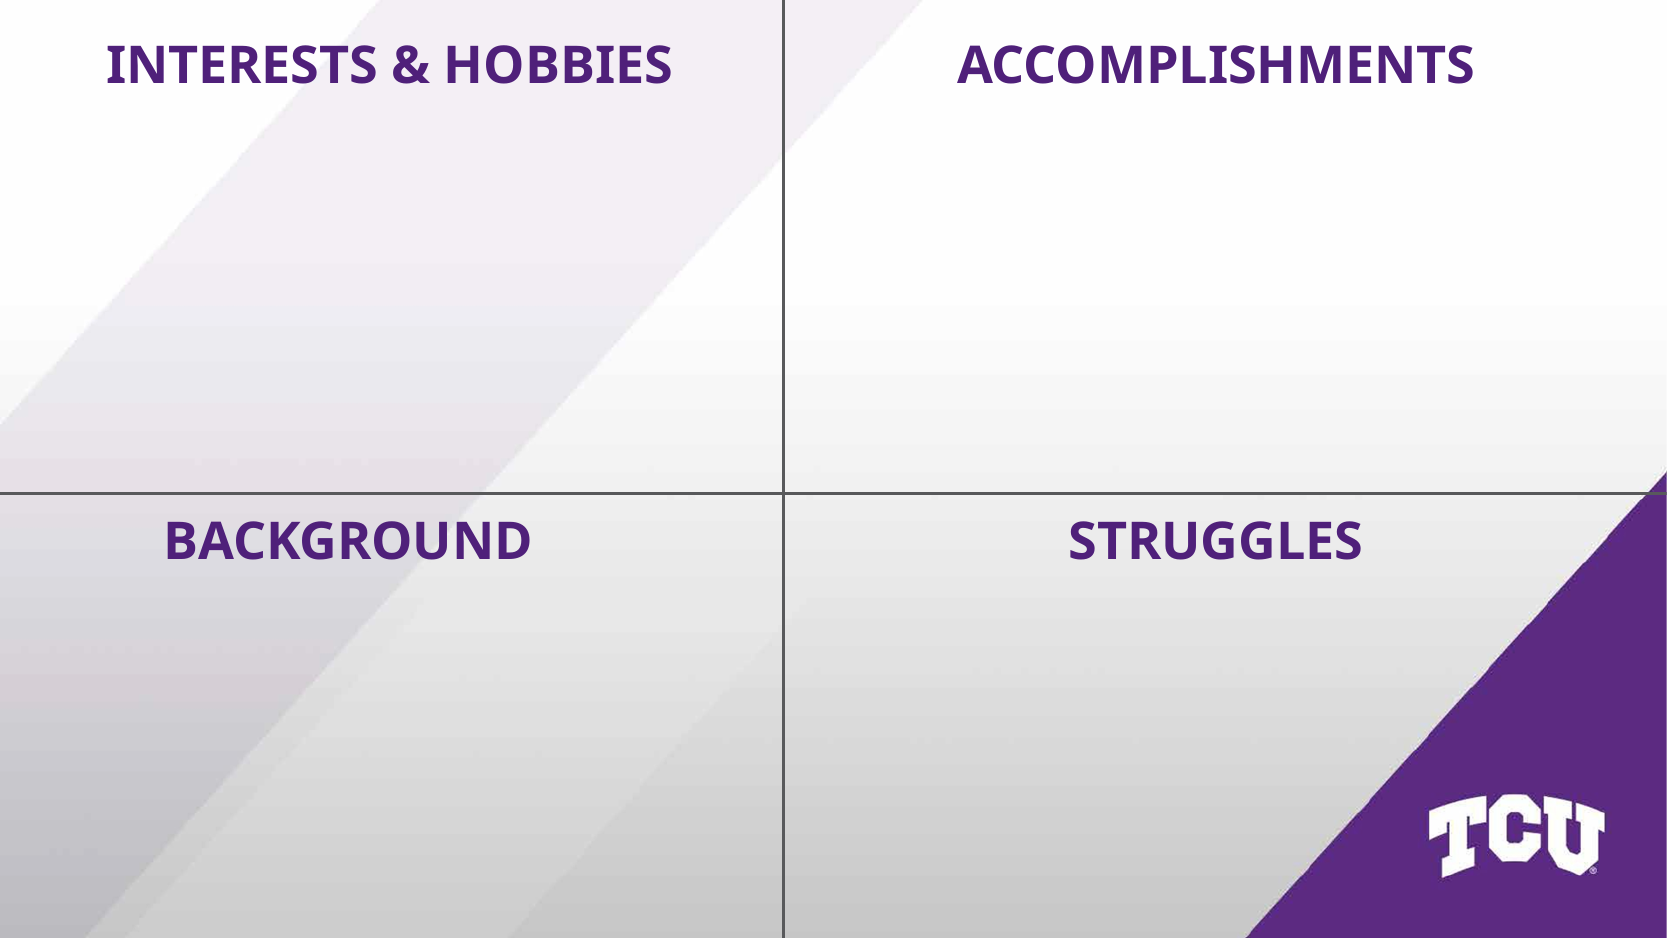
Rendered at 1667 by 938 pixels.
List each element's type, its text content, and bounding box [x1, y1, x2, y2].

text_box INTERESTS & HOBBIES [45, 30, 734, 94]
text_box ACCOMPLISHMENTS [917, 30, 1515, 94]
picture [0, 0, 782, 492]
picture [0, 495, 782, 938]
text_box BACKGROUND [145, 506, 550, 570]
picture [785, 0, 1667, 492]
picture [785, 495, 1667, 938]
text_box STRUGGLES [1038, 506, 1394, 570]
